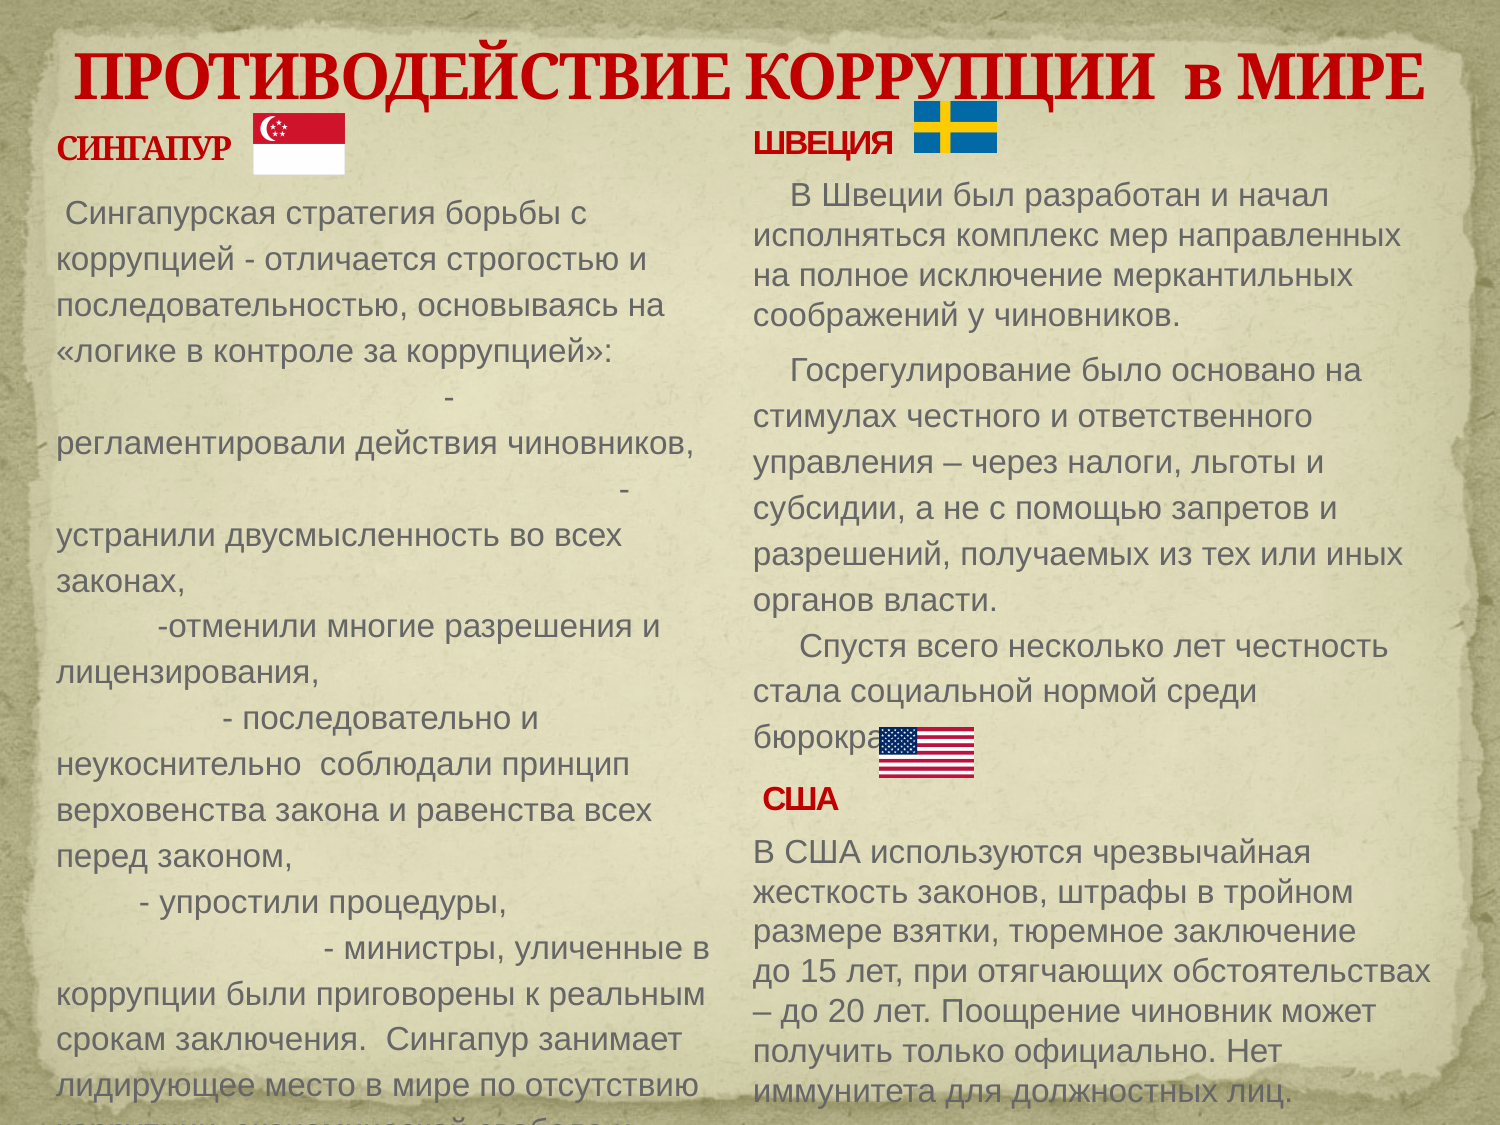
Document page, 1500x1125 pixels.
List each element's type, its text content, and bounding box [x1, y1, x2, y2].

title ПРОТИВОДЕЙСТВИЕ КОРРУПЦИИ в МИРЕ [29, 24, 1471, 197]
picture [914, 101, 997, 153]
list ШВЕЦИЯ В Швеции был разработан и начал исполняться комплекс мер направленных на полное исключение меркантильных соображений у чиновников. Госрегулирование было основано на стимулах честного и ответственного управления – через налоги, льготы и субсидии, а не с помощью запретов и разрешений, получаемых из тех или иных органов власти. Спустя всего несколько лет честность стала социальной нормой среди бюрократии. США В США используются чрезвычайная жесткость законов, штрафы в тройном размере взятки, тюремное заключение до 15 лет, при отягчающих обстоятельствах – до 20 лет. Поощрение чиновник может получить только официально. Нет иммунитета для должностных лиц. [738, 113, 1471, 1094]
list СИНГАПУР Сингапурская стратегия борьбы с коррупцией - отличается строгостью и последовательностью, основываясь на «логике в контроле за коррупцией»: - регламентировали действия чиновников, - устранили двусмысленность во всех законах, -отменили многие разрешения и лицензирования, - последовательно и неукоснительно соблюдали принцип верховенства закона и равенства всех перед законом, - упростили процедуры, - министры, уличенные в коррупции были приговорены к реальным срокам заключения. Сингапур занимает лидирующее место в мире по отсутствию коррупции, экономической свободе и развитию. [41, 113, 738, 1071]
picture [879, 727, 974, 778]
picture [253, 113, 345, 175]
